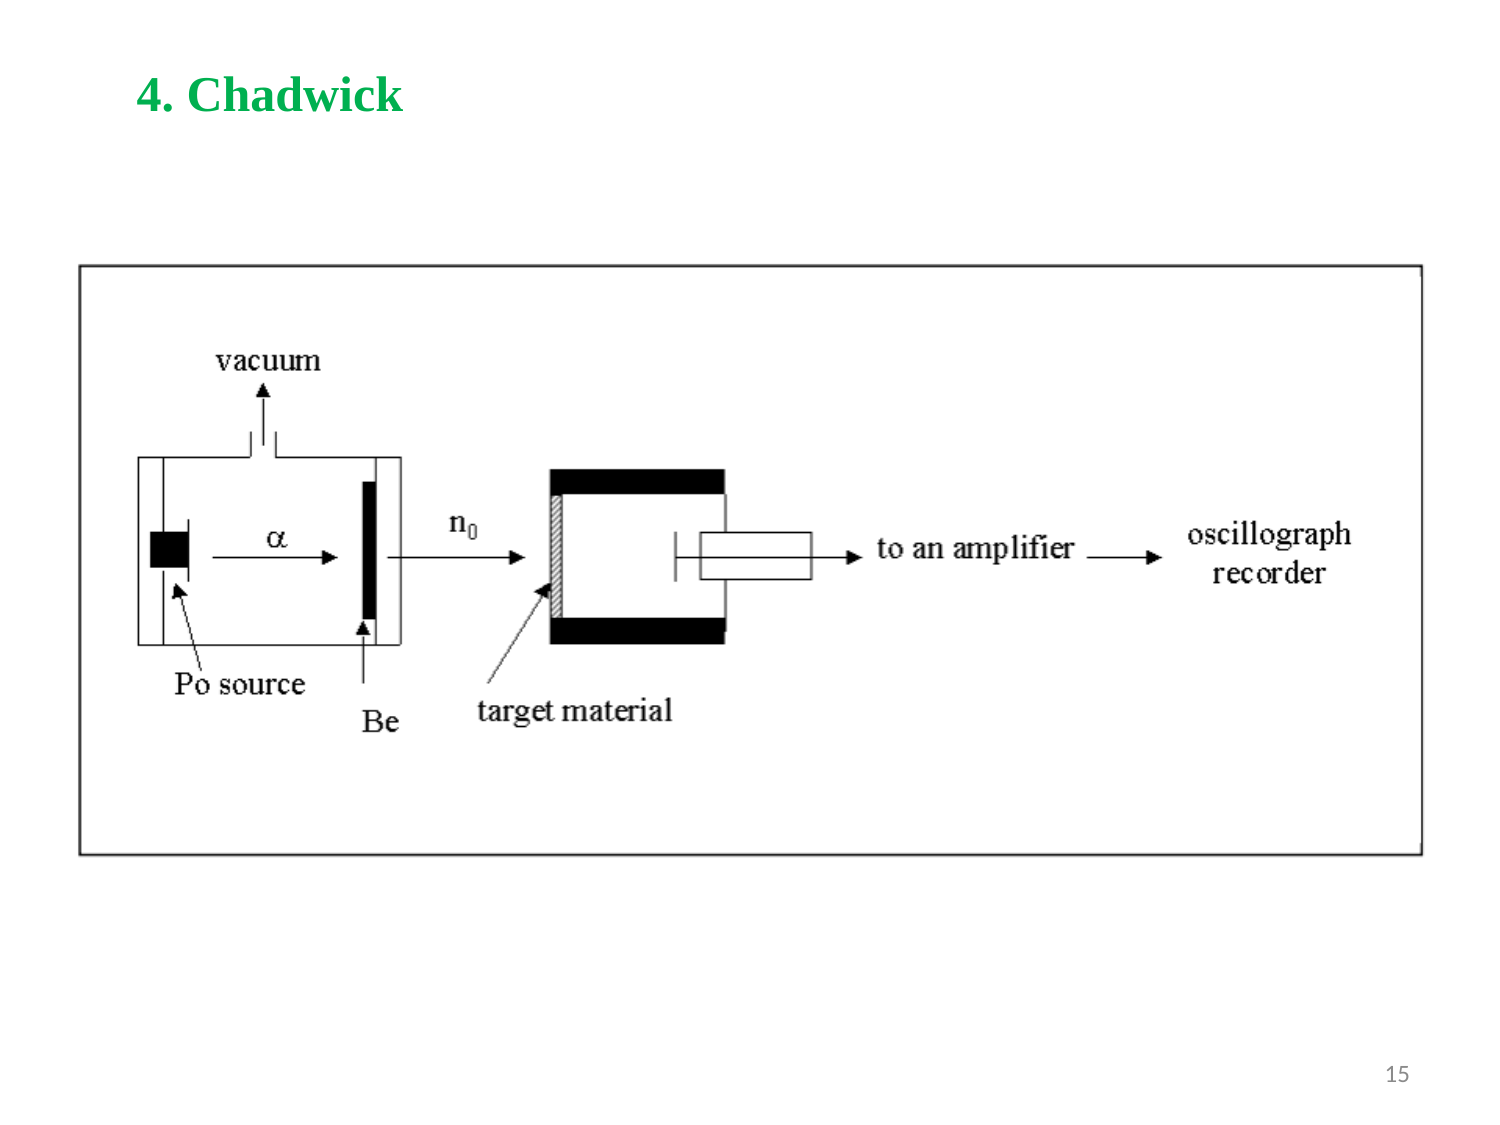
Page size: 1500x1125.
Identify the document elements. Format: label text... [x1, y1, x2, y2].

slide_number 15 [1074, 1042, 1425, 1103]
text_box 4. Chadwick [53, 54, 487, 130]
picture [41, 241, 1459, 884]
